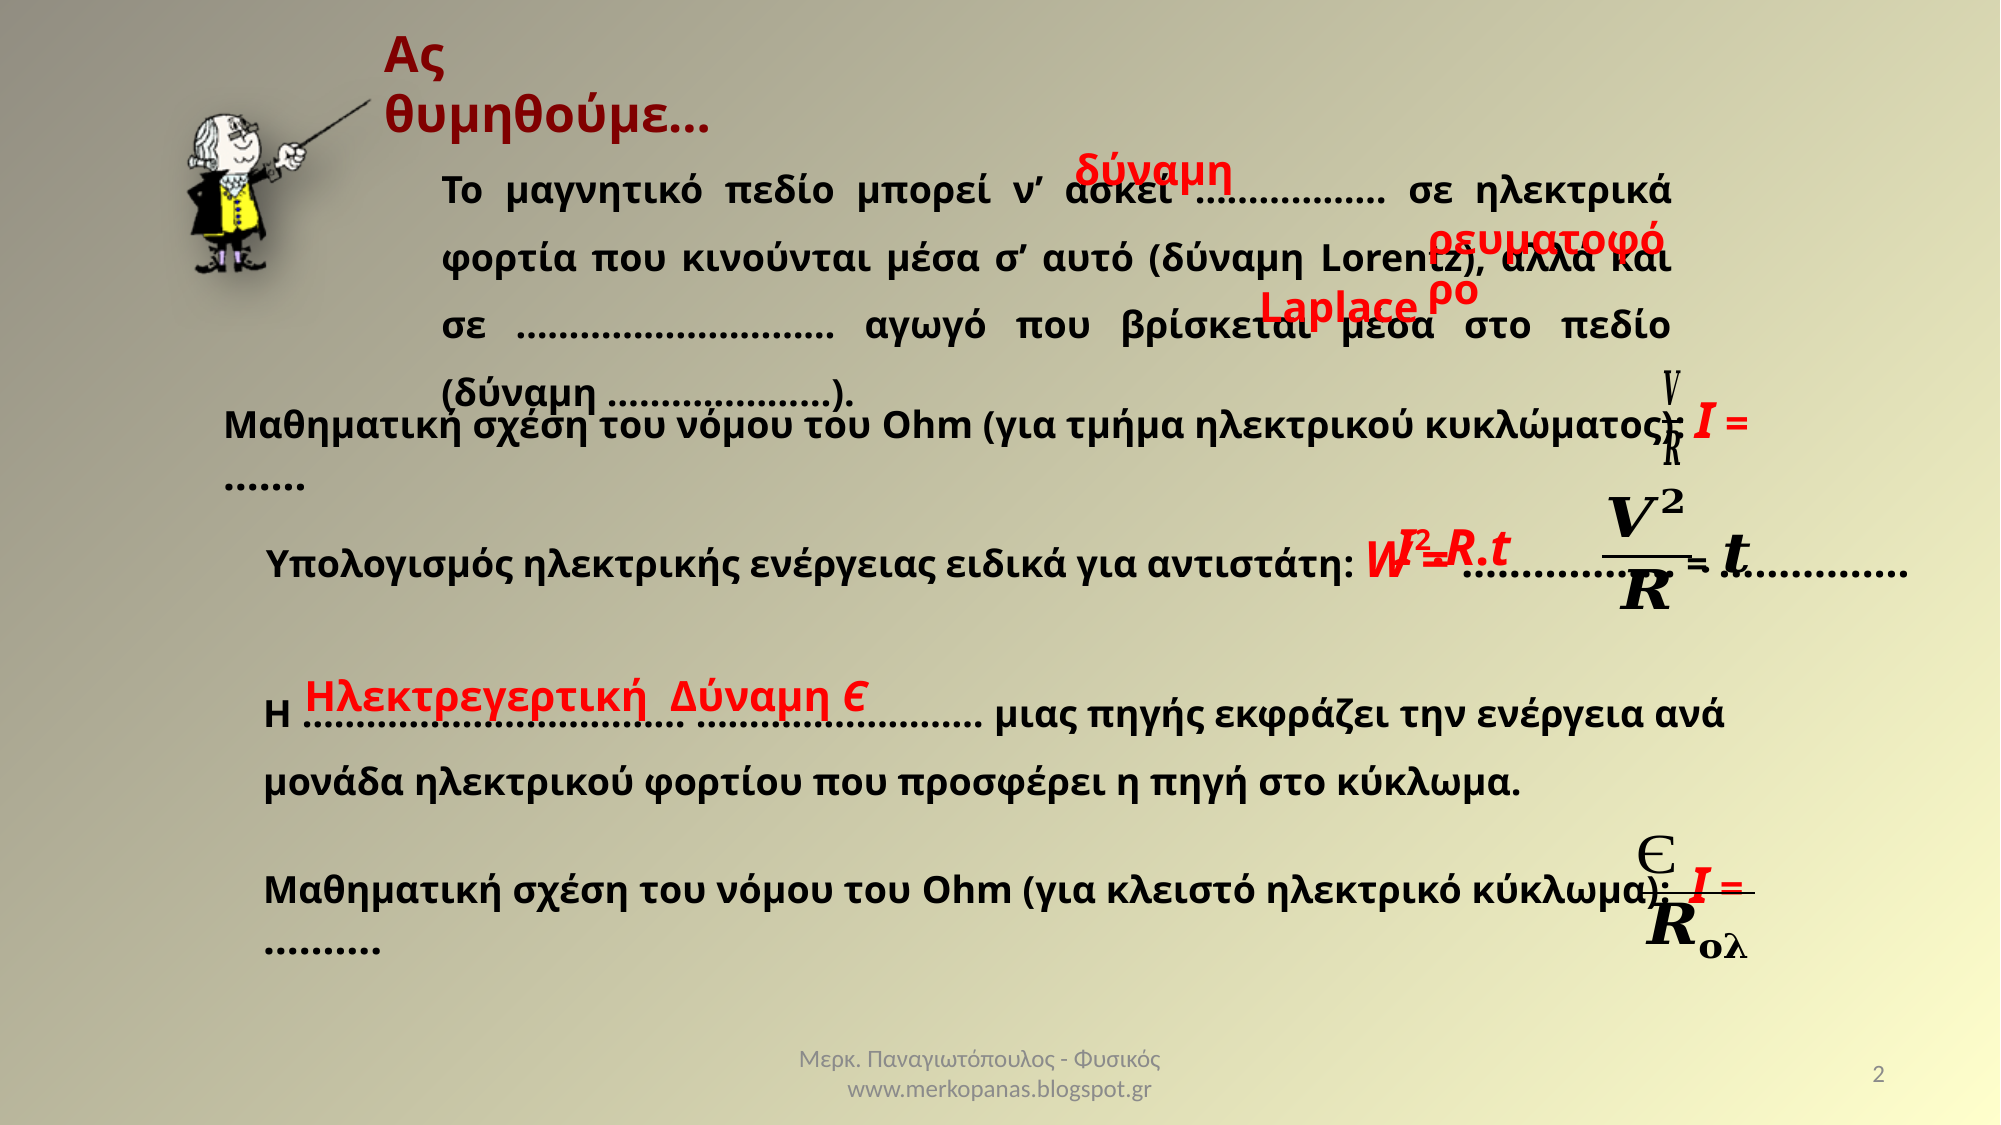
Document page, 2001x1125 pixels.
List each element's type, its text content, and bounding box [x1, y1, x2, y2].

text_box I2.R.t [1380, 507, 1526, 583]
text_box Ηλεκτρεγερτική Δύναμη Є [289, 662, 894, 728]
footer Μερκ. Παναγιωτόπουλος - Φυσικός www.merkopanas.blogspot.gr [683, 1042, 1317, 1103]
picture [173, 94, 375, 286]
text_box Υπολογισμός ηλεκτρικής ενέργειας ειδικά για αντιστάτη: W = ……………… = ……………. [251, 520, 1960, 596]
text_box δύναμη [1059, 136, 1249, 202]
text_box Το μαγνητικό πεδίο μπορεί ν’ ασκεί ……………… σε ηλεκτρικά φορτία που κινούνται μέσα σ’ αυτό (δύναμη Lorentz), αλλά και σε ………………………… αγωγό που βρίσκεται μέσα στο πεδίο (δύναμη …………………). [426, 136, 1687, 381]
slide_number 2 [1433, 1042, 1900, 1103]
text_box Ας θυμηθούμε… [362, 17, 786, 172]
text_box Laplace [1244, 273, 1439, 339]
text_box ρευματοφόρο [1413, 205, 1701, 321]
text_box Μαθηματική σχέση του νόμου του Ohm (για κλειστό ηλεκτρικό κύκλωμα): I = ………. [248, 845, 1818, 971]
text_box Η ……………………………… ……………………… μιας πηγής εκφράζει την ενέργεια ανά μονάδα ηλεκτρικού φορτίου που προσφέρει η πηγή στο κύκλωμα. [248, 660, 1741, 810]
text_box Μαθηματική σχέση του νόμου του Ohm (για τμήμα ηλεκτρικού κυκλώματος): I = ……. [208, 381, 1792, 507]
